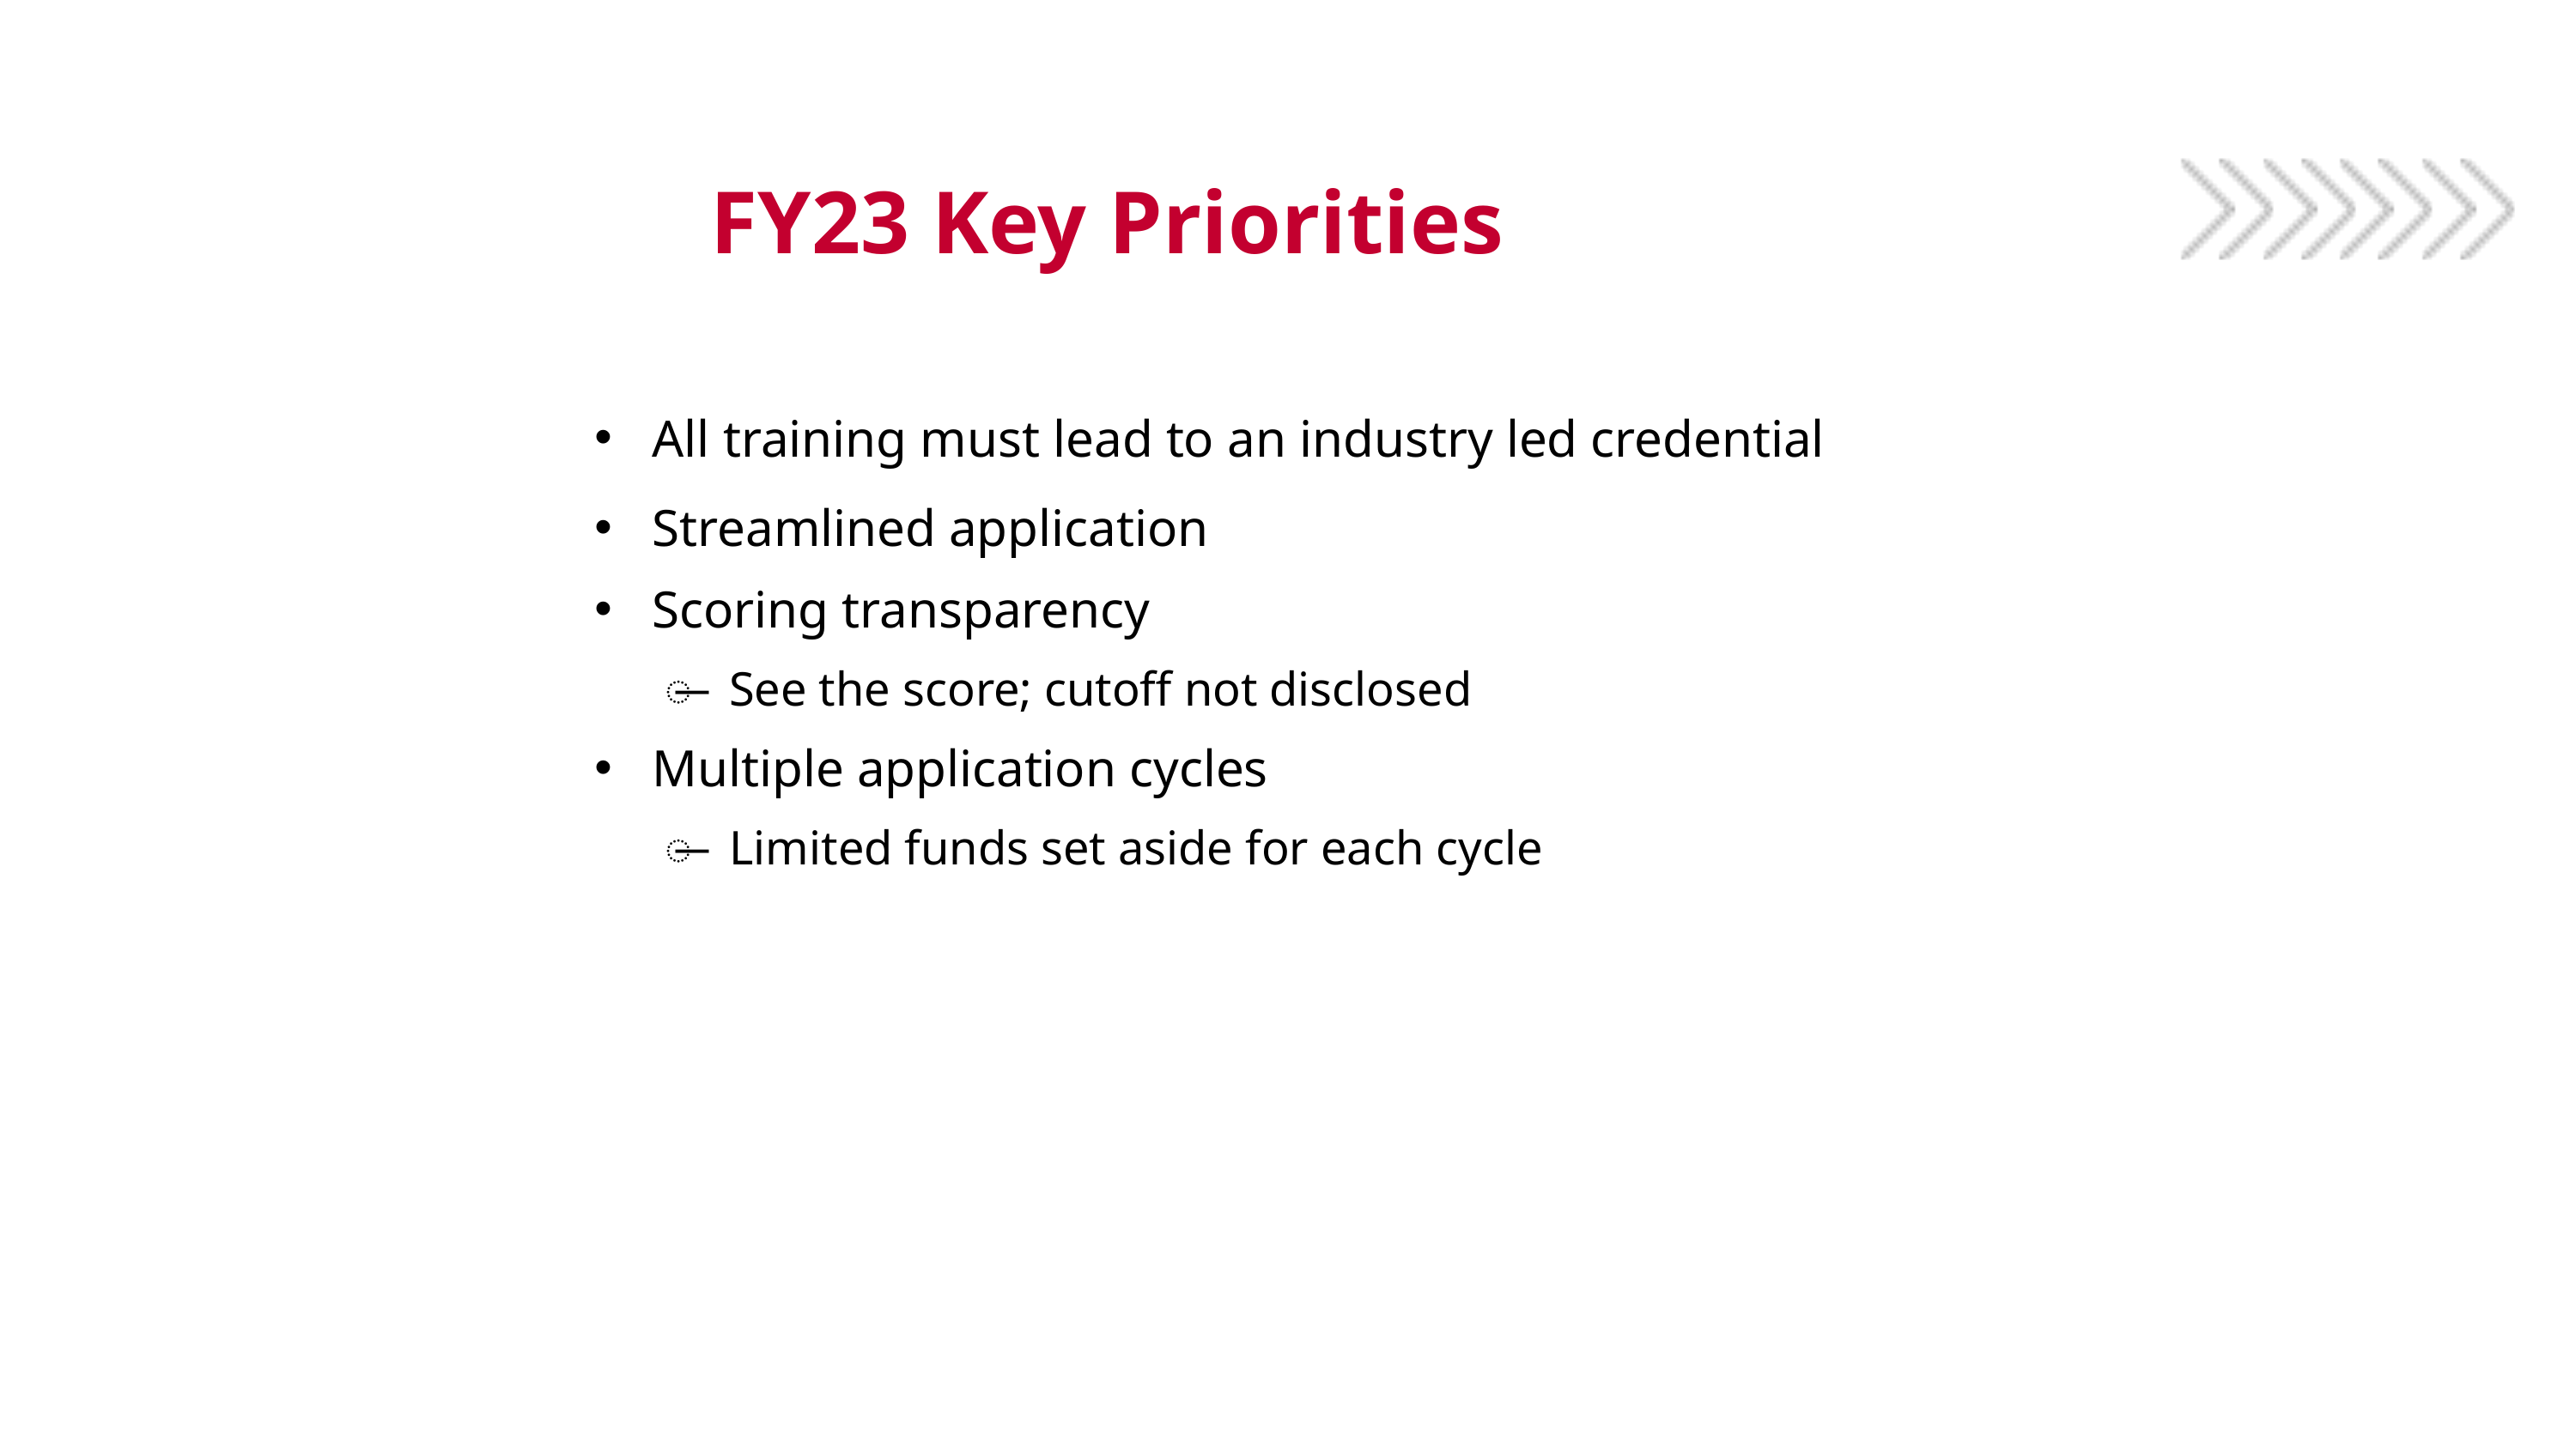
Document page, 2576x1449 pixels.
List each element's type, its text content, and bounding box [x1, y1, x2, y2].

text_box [2180, 158, 2515, 261]
text_box FY23 Key Priorities [61, 120, 2154, 271]
text_box All training must lead to an industry led credential Streamlined application Scoring transparency See the score; cutoff not disclosed Multiple application cycles Limited funds set aside for each cycle [536, 406, 1857, 948]
